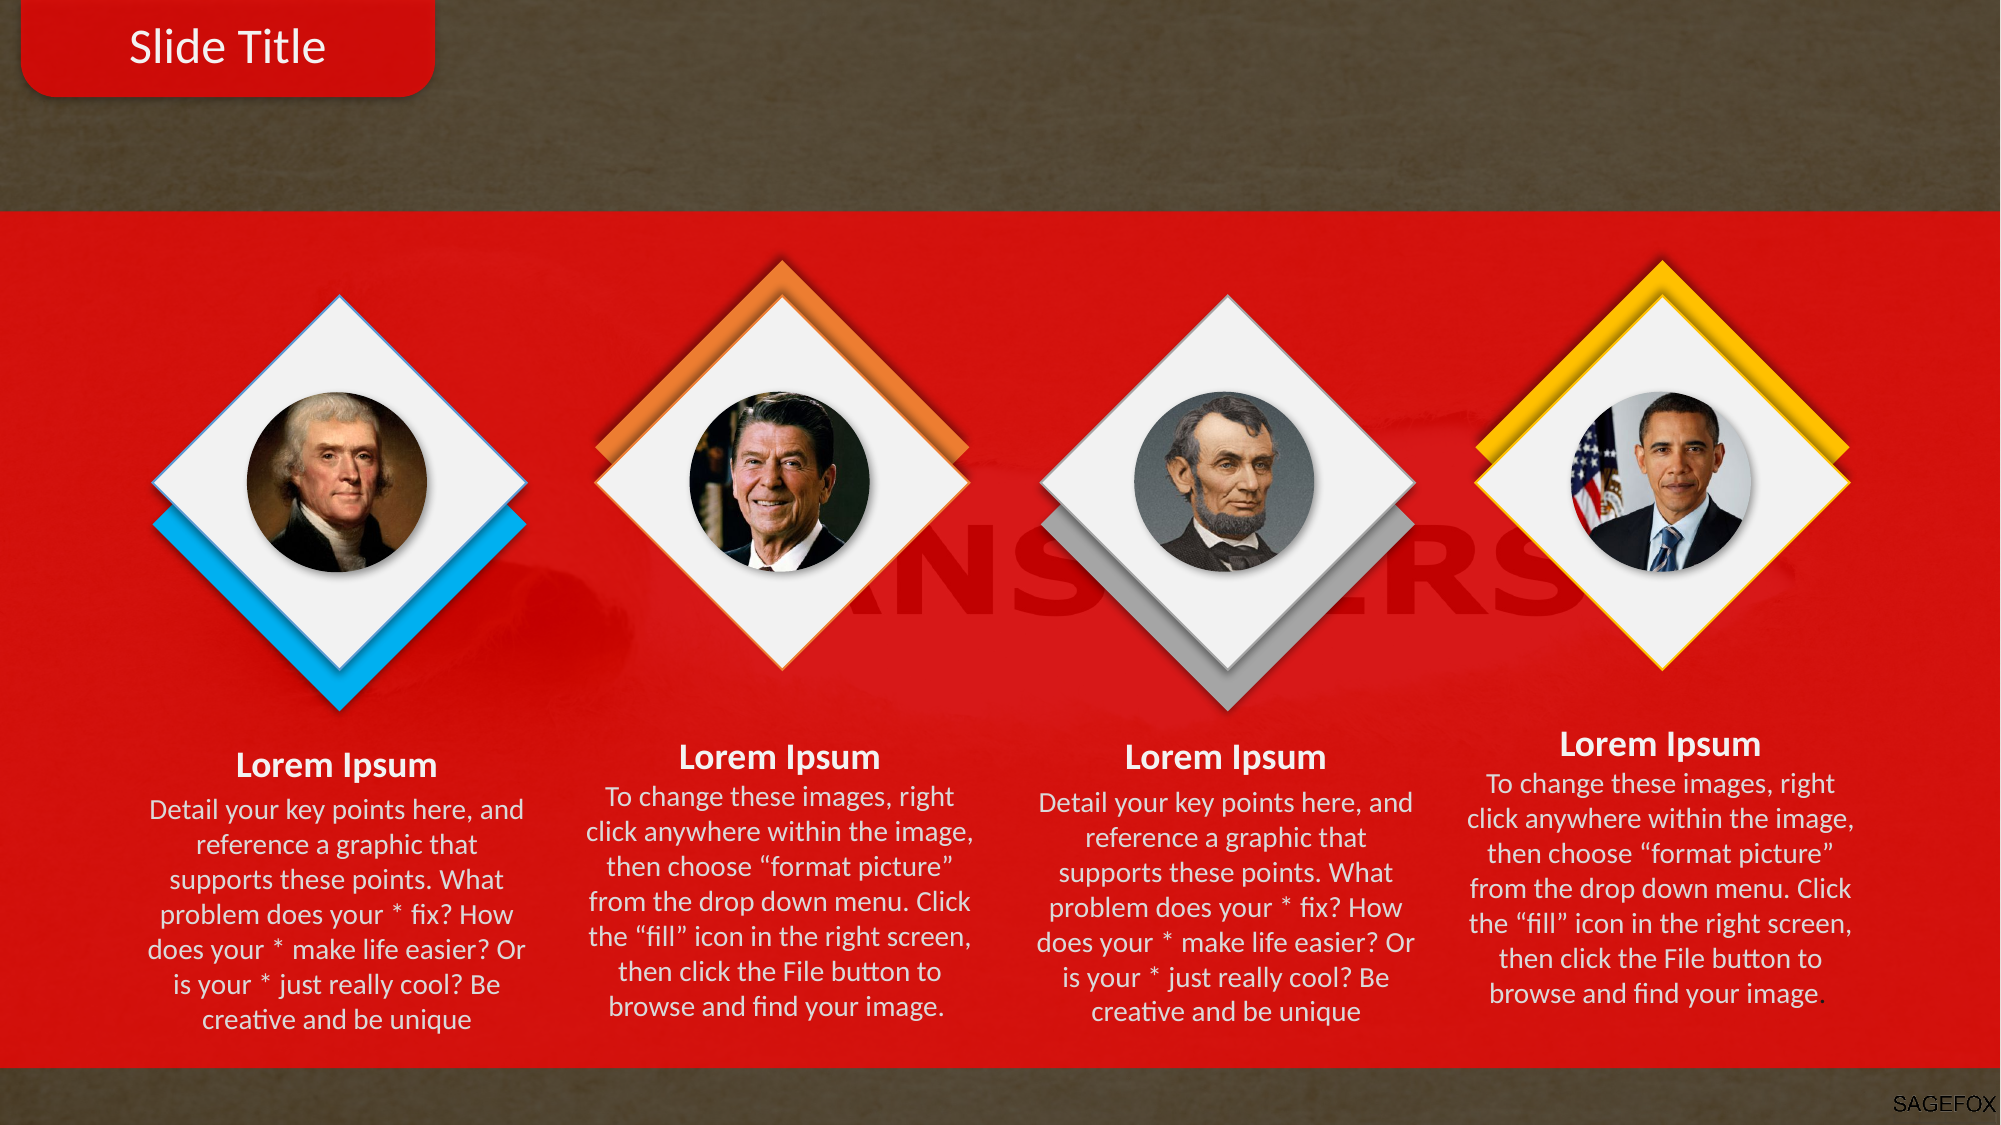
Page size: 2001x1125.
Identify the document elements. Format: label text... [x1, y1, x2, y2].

text_box [593, 294, 971, 672]
text_box [1569, 390, 1752, 573]
text_box Lorem Ipsum To change these images, right click anywhere within the image, then choose “format picture” from the drop down menu. Click the “fill” icon in the right screen, then click the File button to browse and find your image. [1450, 712, 1871, 1017]
text_box [593, 258, 971, 458]
text_box [1039, 294, 1417, 672]
text_box Lorem Ipsum Detail your key points here, and reference a graphic that supports these points. What problem does your * fix? How does your * make life easier? Or is your * just really cool? Be creative and be unique [127, 732, 547, 1043]
text_box [688, 390, 871, 573]
text_box [0, 211, 2000, 1069]
text_box [151, 294, 529, 672]
picture [0, 0, 2001, 1125]
text_box [1133, 390, 1316, 573]
text_box [1473, 294, 1852, 672]
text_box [20, 0, 436, 98]
text_box [1473, 258, 1852, 458]
text_box Lorem Ipsum Detail your key points here, and reference a graphic that supports these points. What problem does your * fix? How does your * make life easier? Or is your * just really cool? Be creative and be unique [1016, 724, 1437, 1036]
text_box [151, 510, 529, 713]
text_box [245, 391, 428, 574]
text_box Lorem Ipsum To change these images, right click anywhere within the image, then choose “format picture” from the drop down menu. Click the “fill” icon in the right screen, then click the File button to browse and find your image. [570, 724, 991, 1030]
text_box [1039, 510, 1417, 713]
